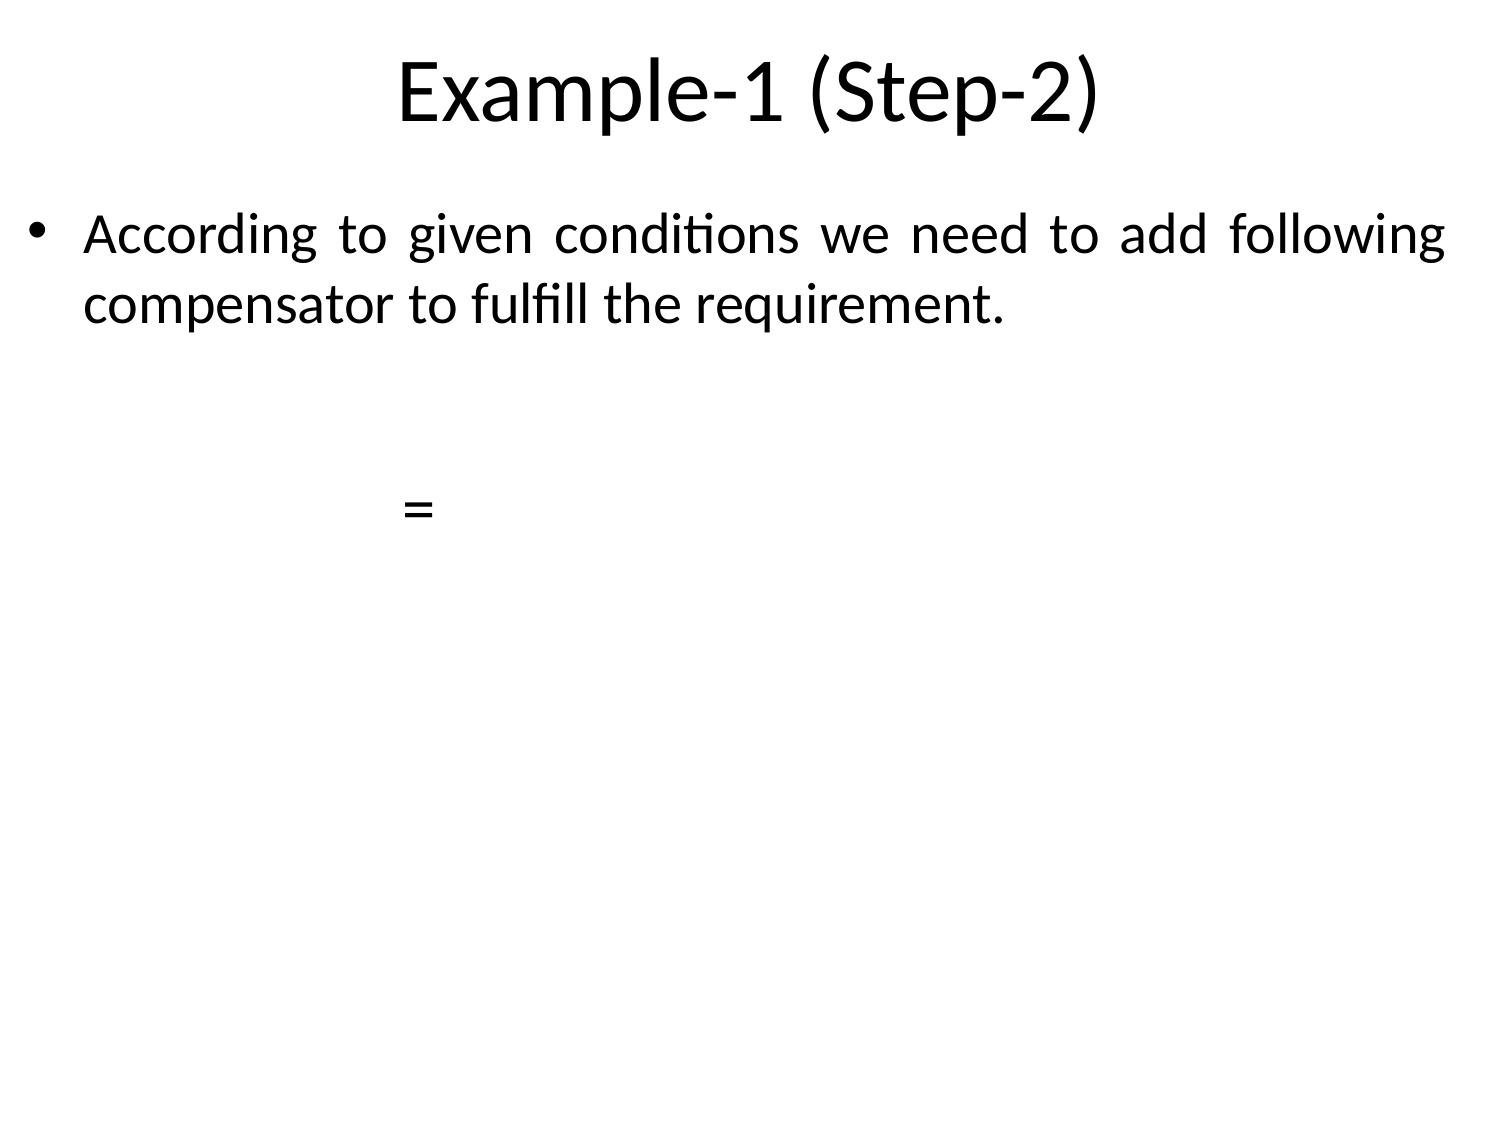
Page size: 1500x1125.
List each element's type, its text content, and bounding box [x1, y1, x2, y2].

title Example-1 (Step-2) [75, 12, 1425, 158]
list According to given conditions we need to add following compensator to fulfill the requirement. [12, 187, 1463, 930]
